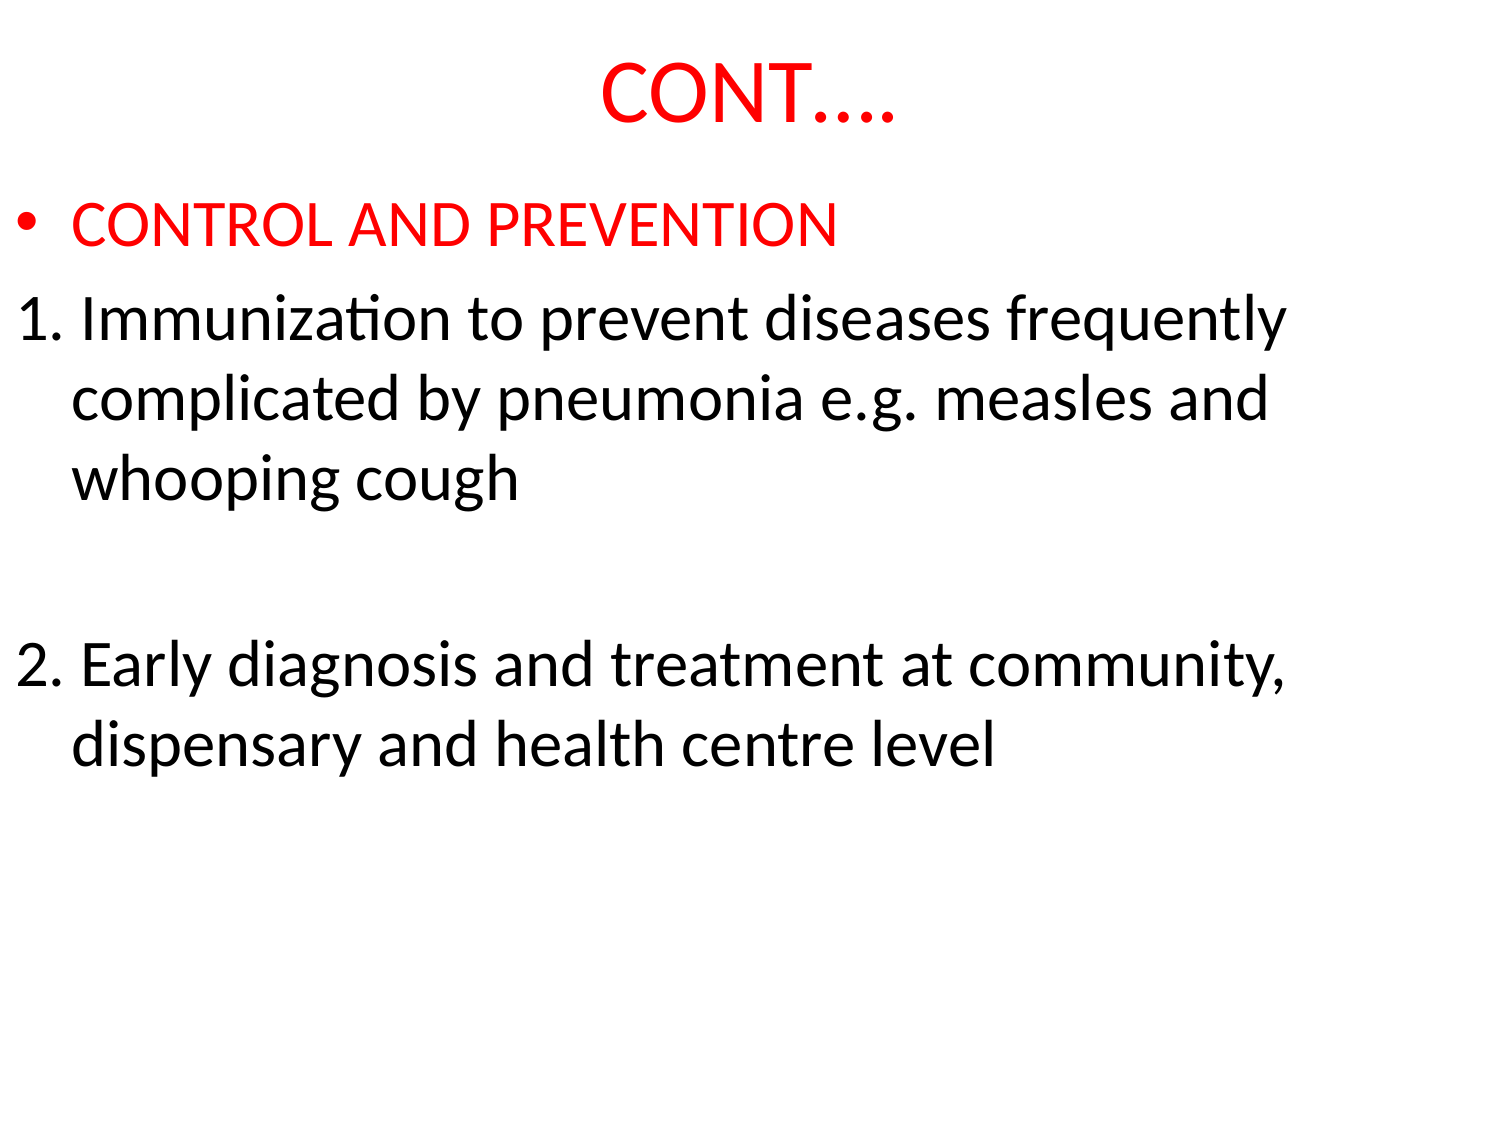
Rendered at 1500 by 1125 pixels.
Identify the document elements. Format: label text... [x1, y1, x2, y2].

title CONT…. [0, 0, 1500, 172]
list CONTROL AND PREVENTION 1. Immunization to prevent diseases frequently complicated by pneumonia e.g. measles and whooping cough 2. Early diagnosis and treatment at community, dispensary and health centre level [0, 172, 1500, 1125]
